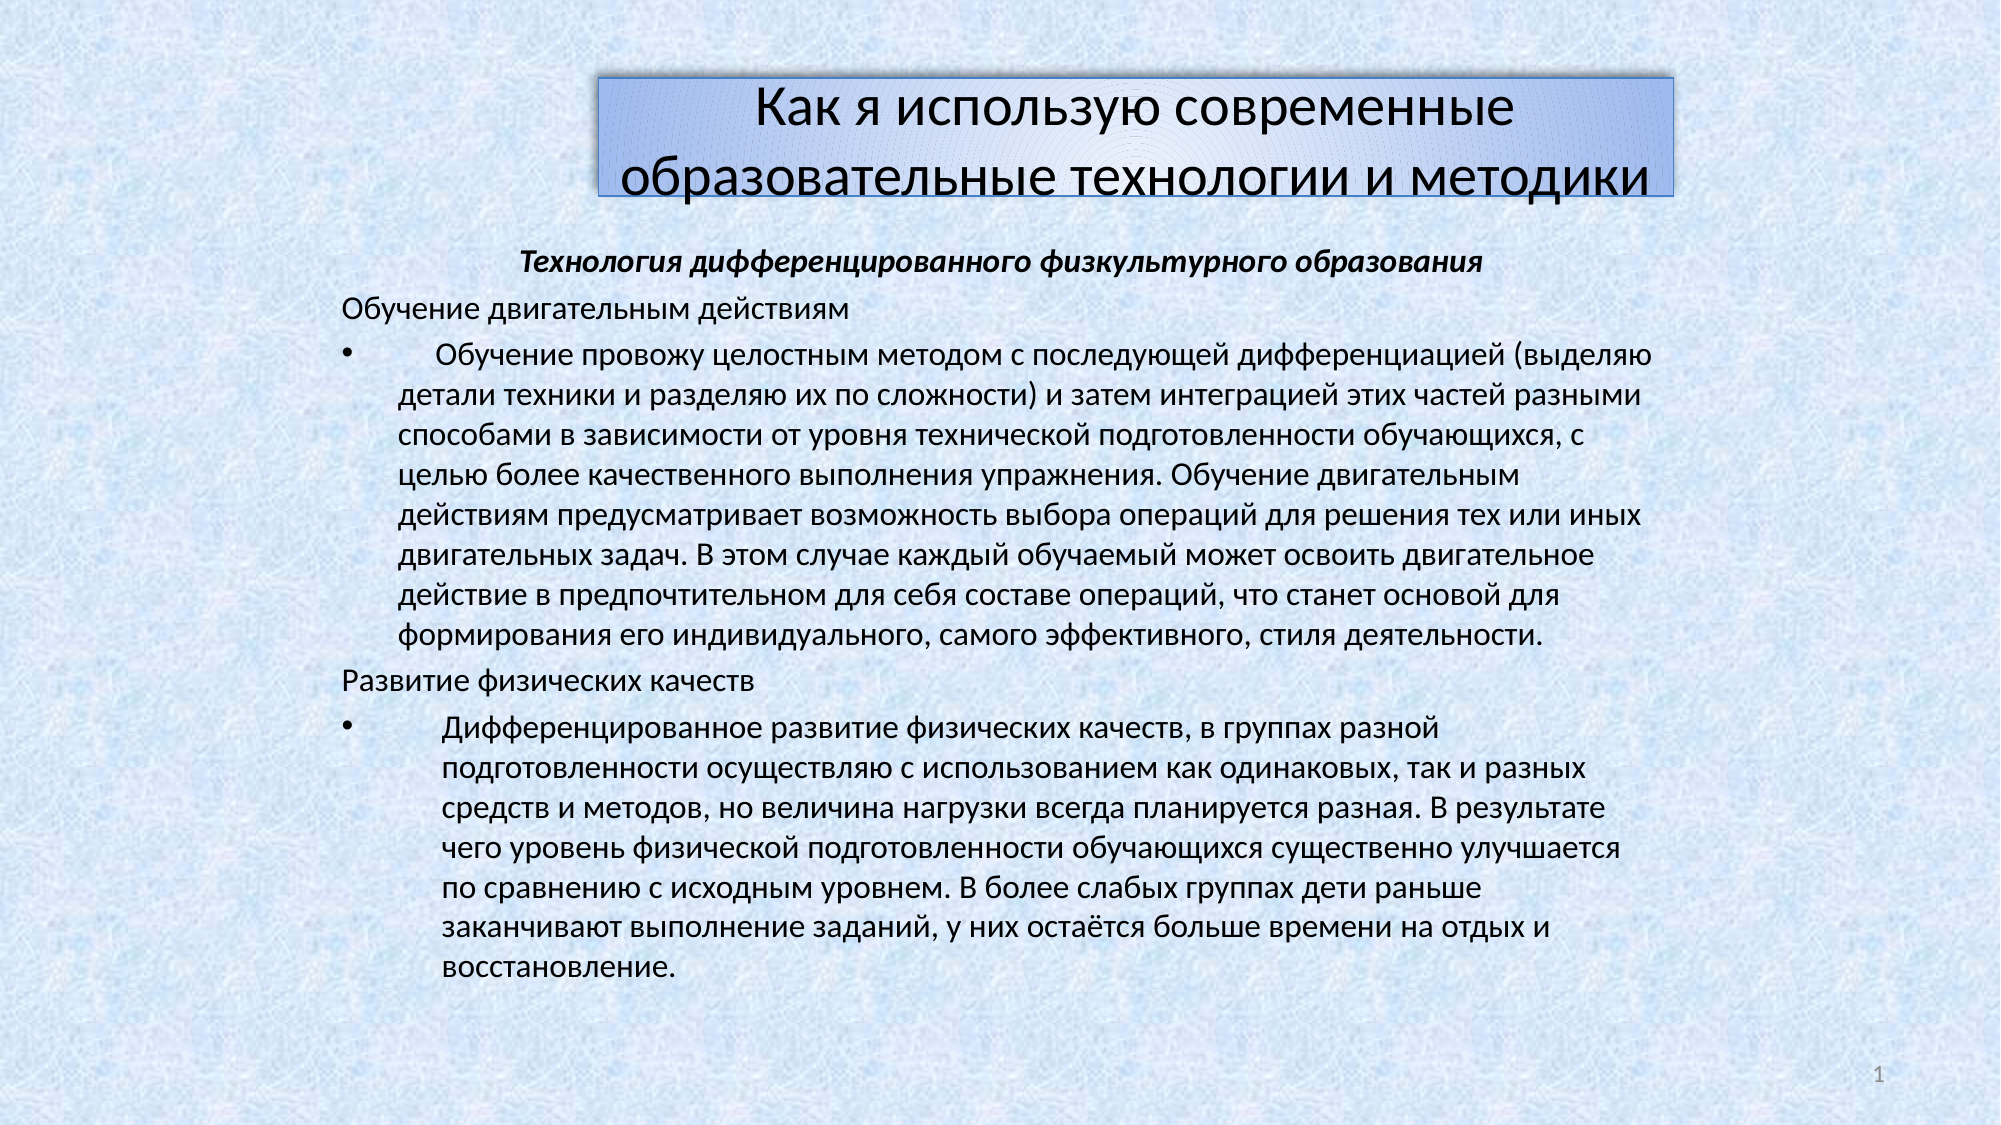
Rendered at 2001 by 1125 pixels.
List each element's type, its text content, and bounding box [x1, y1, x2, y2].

title Как я использую современные образовательные технологии и методики [598, 77, 1674, 197]
list Технология дифференцированного физкультурного образования Обучение двигательным действиям Обучение провожу целостным методом с последующей дифференциацией (выделяю детали техники и разделяю их по сложности) и затем интеграцией этих частей разными способами в зависимости от уровня технической подготовленности обучающихся, с целью более качественного выполнения упражнения. Обучение двигательным действиям предусматривает возможность выбора операций для решения тех или иных двигательных задач. В этом случае каждый обучаемый может освоить двигательное действие в предпочтительном для себя составе операций, что станет основой для формирования его индивидуального, самого эффективного, стиля деятельности. Развитие физических качеств Дифференцированное развитие физических качеств, в группах разной подготовленности осуществляю с использованием как одинаковых, так и разных средств и методов, но величина нагрузки всегда планируется разная. В результате чего уровень физической подготовленности обучающихся существенно улучшается по сравнению с исходным уровнем. В более слабых группах дети раньше заканчивают выполнение заданий, у них остаётся больше времени на отдых и восстановление. [326, 231, 1677, 1012]
slide_number 1 [1433, 1042, 1900, 1103]
picture [0, 0, 2001, 1125]
